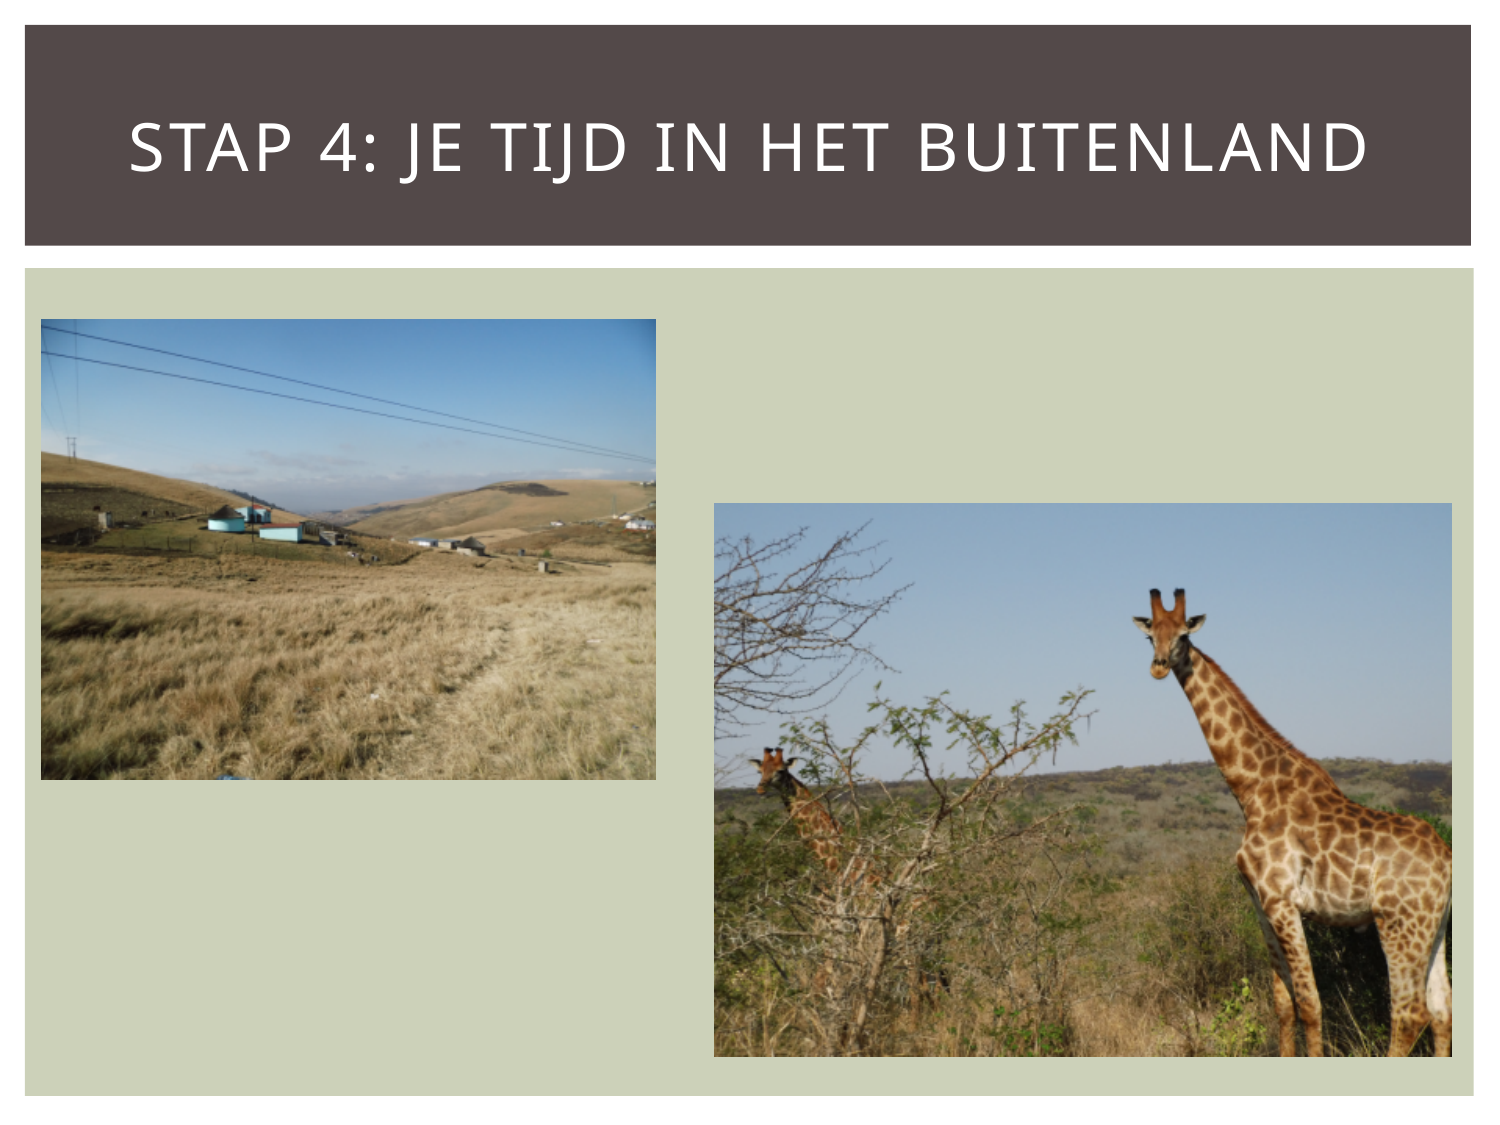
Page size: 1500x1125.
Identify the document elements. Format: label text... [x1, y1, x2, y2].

picture [714, 503, 1452, 1057]
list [40, 318, 656, 781]
title Stap 4: je tijd in het buitenland [62, 58, 1438, 232]
